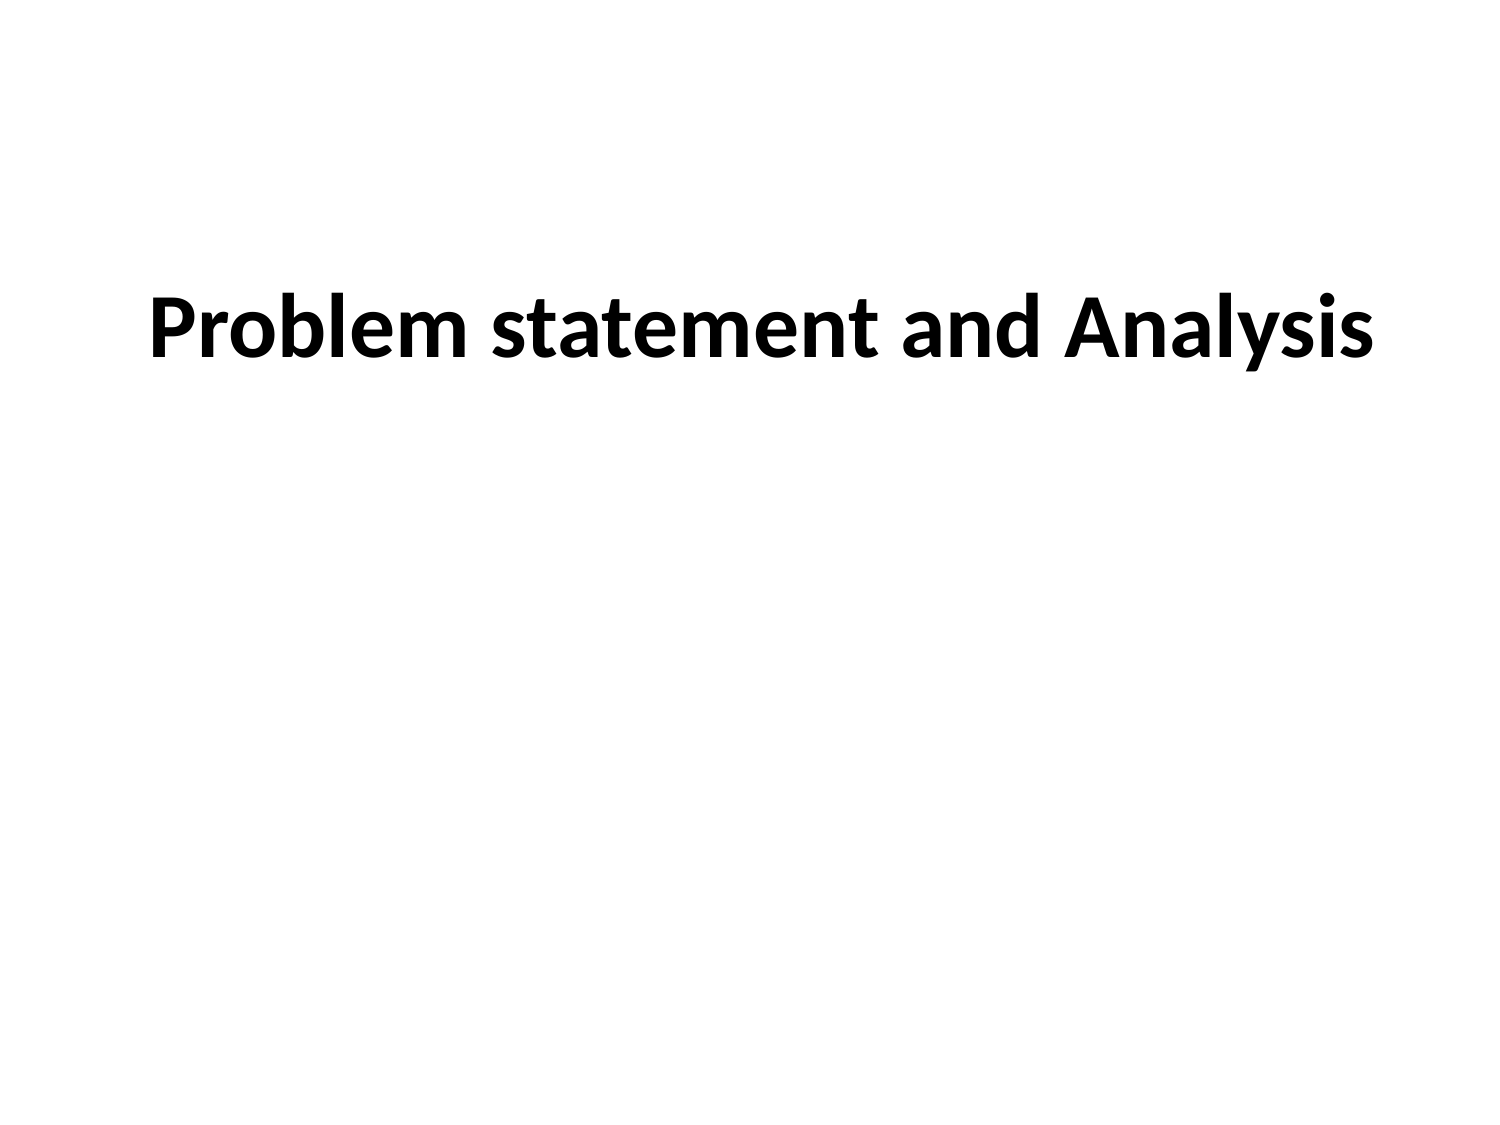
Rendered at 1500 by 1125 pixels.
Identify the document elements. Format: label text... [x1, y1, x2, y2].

title Problem statement and Analysis [125, 200, 1400, 442]
